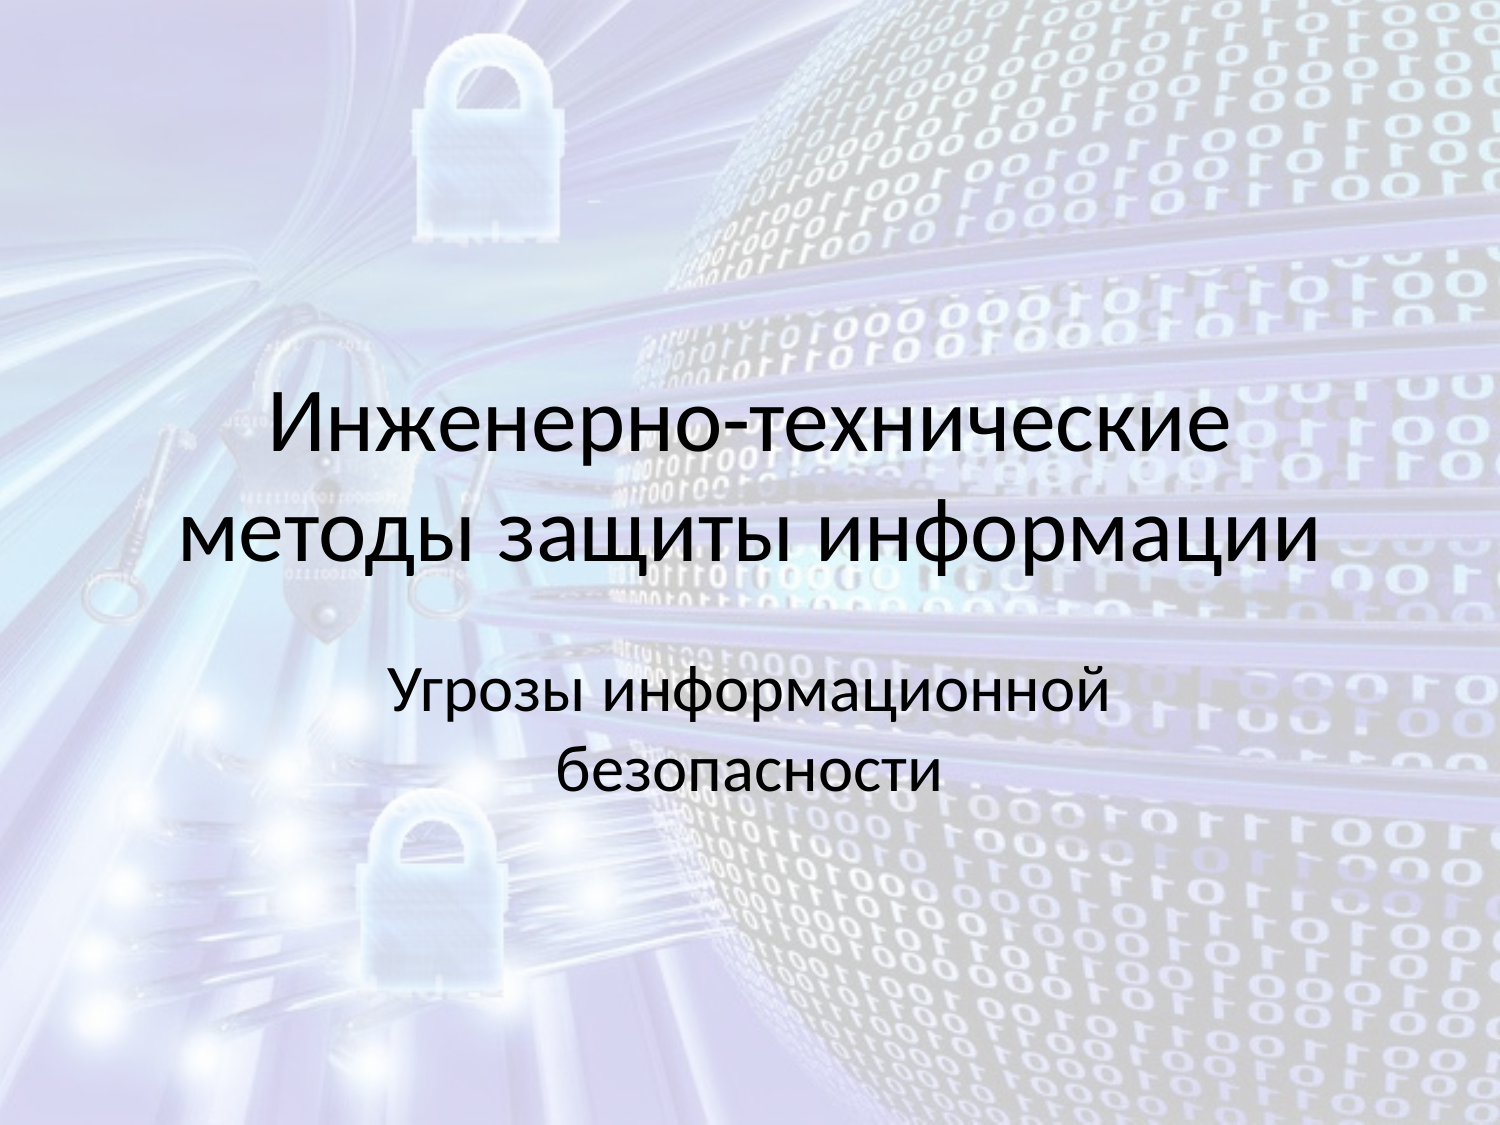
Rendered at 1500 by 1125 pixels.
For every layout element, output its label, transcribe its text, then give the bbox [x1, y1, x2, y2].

title Инженерно-технические методы защиты информации [112, 349, 1388, 591]
subtitle Угрозы информационной безопасности [225, 637, 1275, 925]
